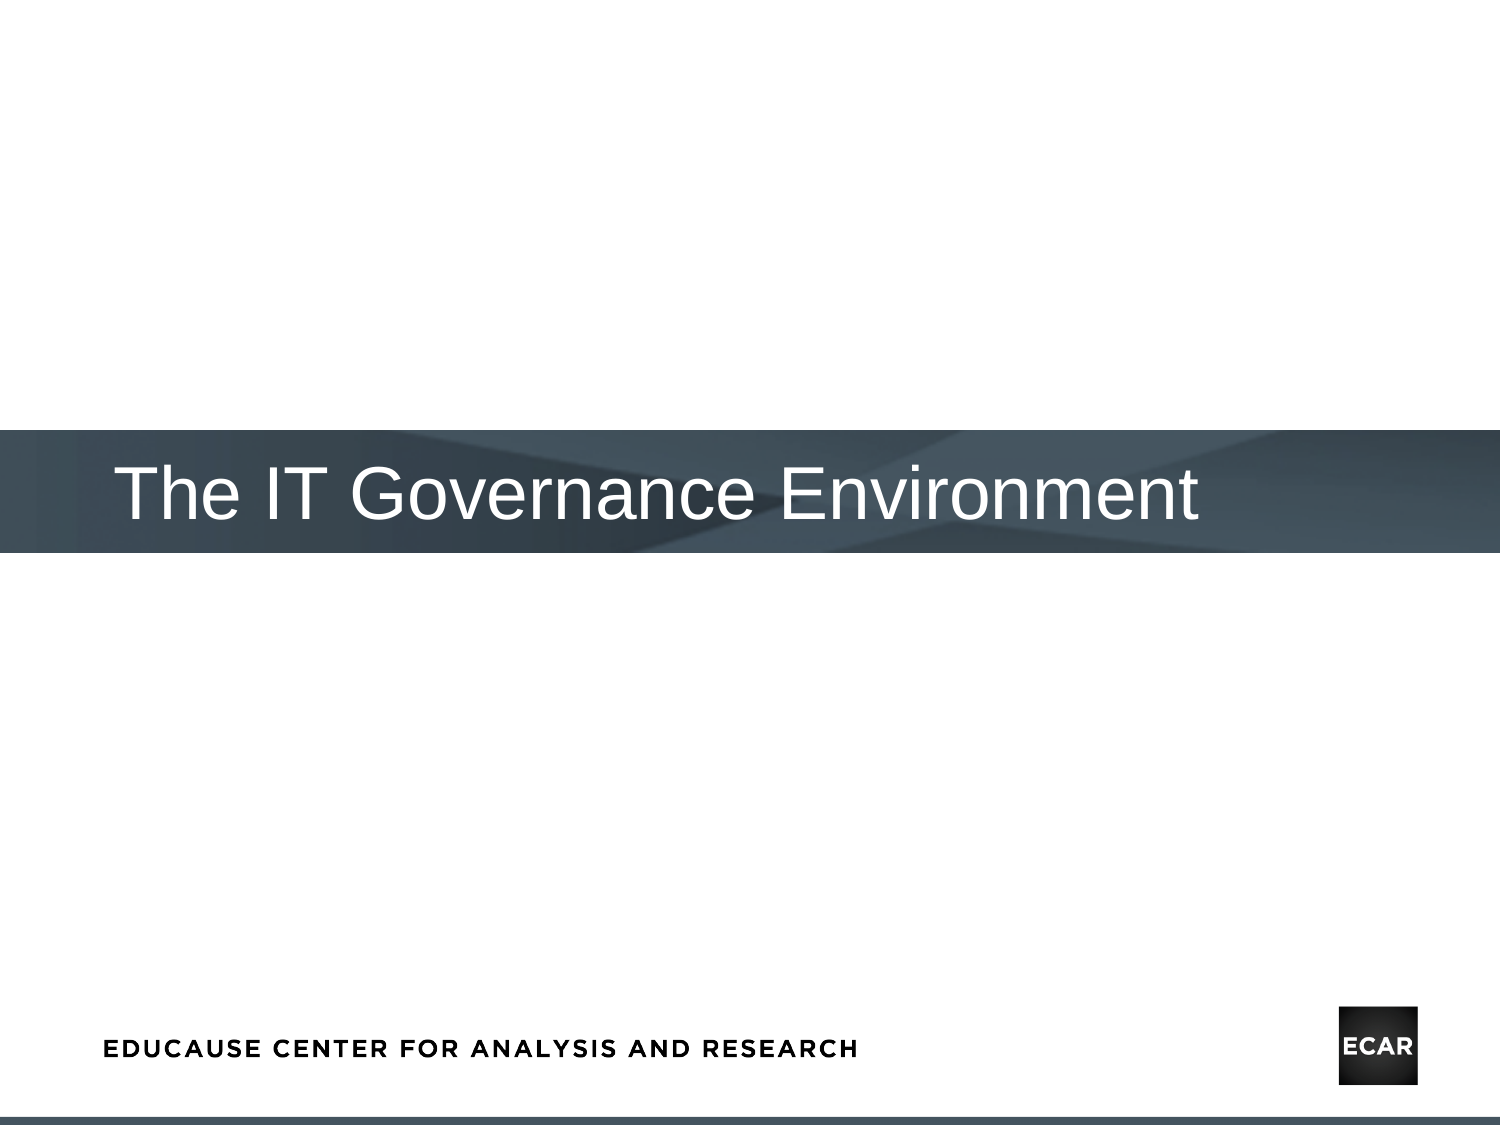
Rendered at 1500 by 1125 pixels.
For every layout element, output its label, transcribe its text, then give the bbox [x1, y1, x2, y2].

list The IT Governance Environment [98, 437, 1402, 563]
picture [0, 0, 1500, 1125]
